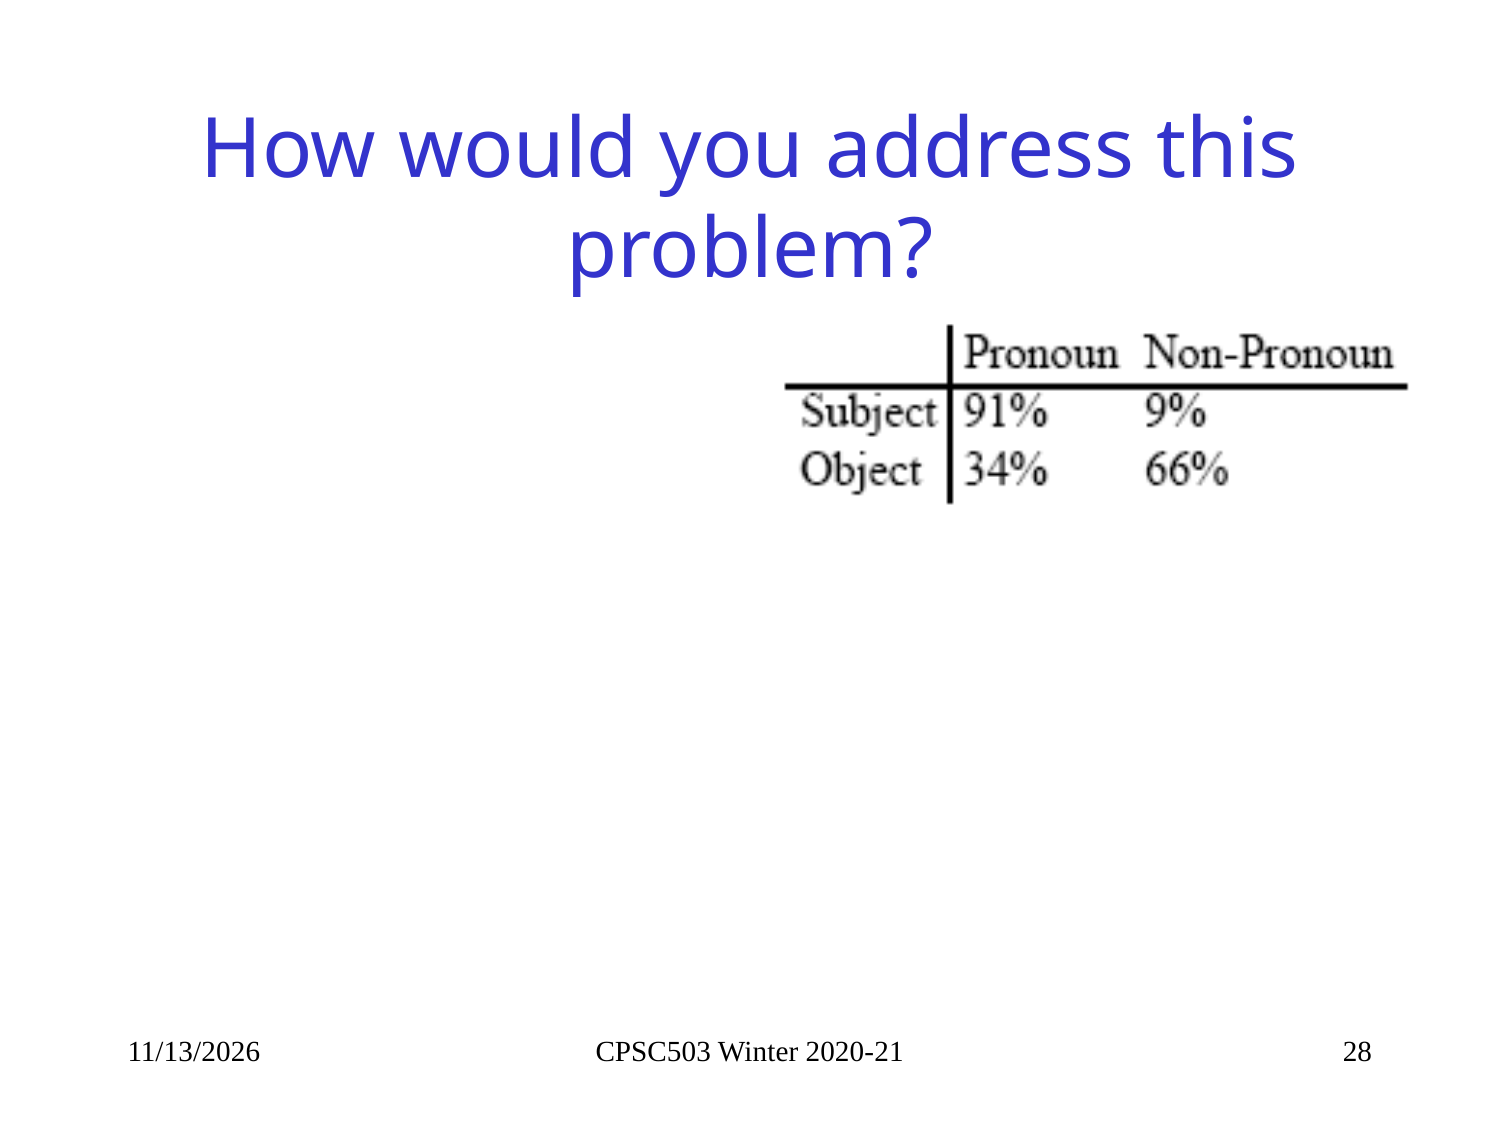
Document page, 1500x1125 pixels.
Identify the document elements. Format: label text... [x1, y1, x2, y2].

footer CPSC503 Winter 2020-21 [512, 1024, 988, 1101]
title How would you address this problem? [112, 99, 1388, 288]
slide_number 28 [1074, 1024, 1388, 1101]
picture [699, 285, 1476, 551]
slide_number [112, 1024, 426, 1101]
